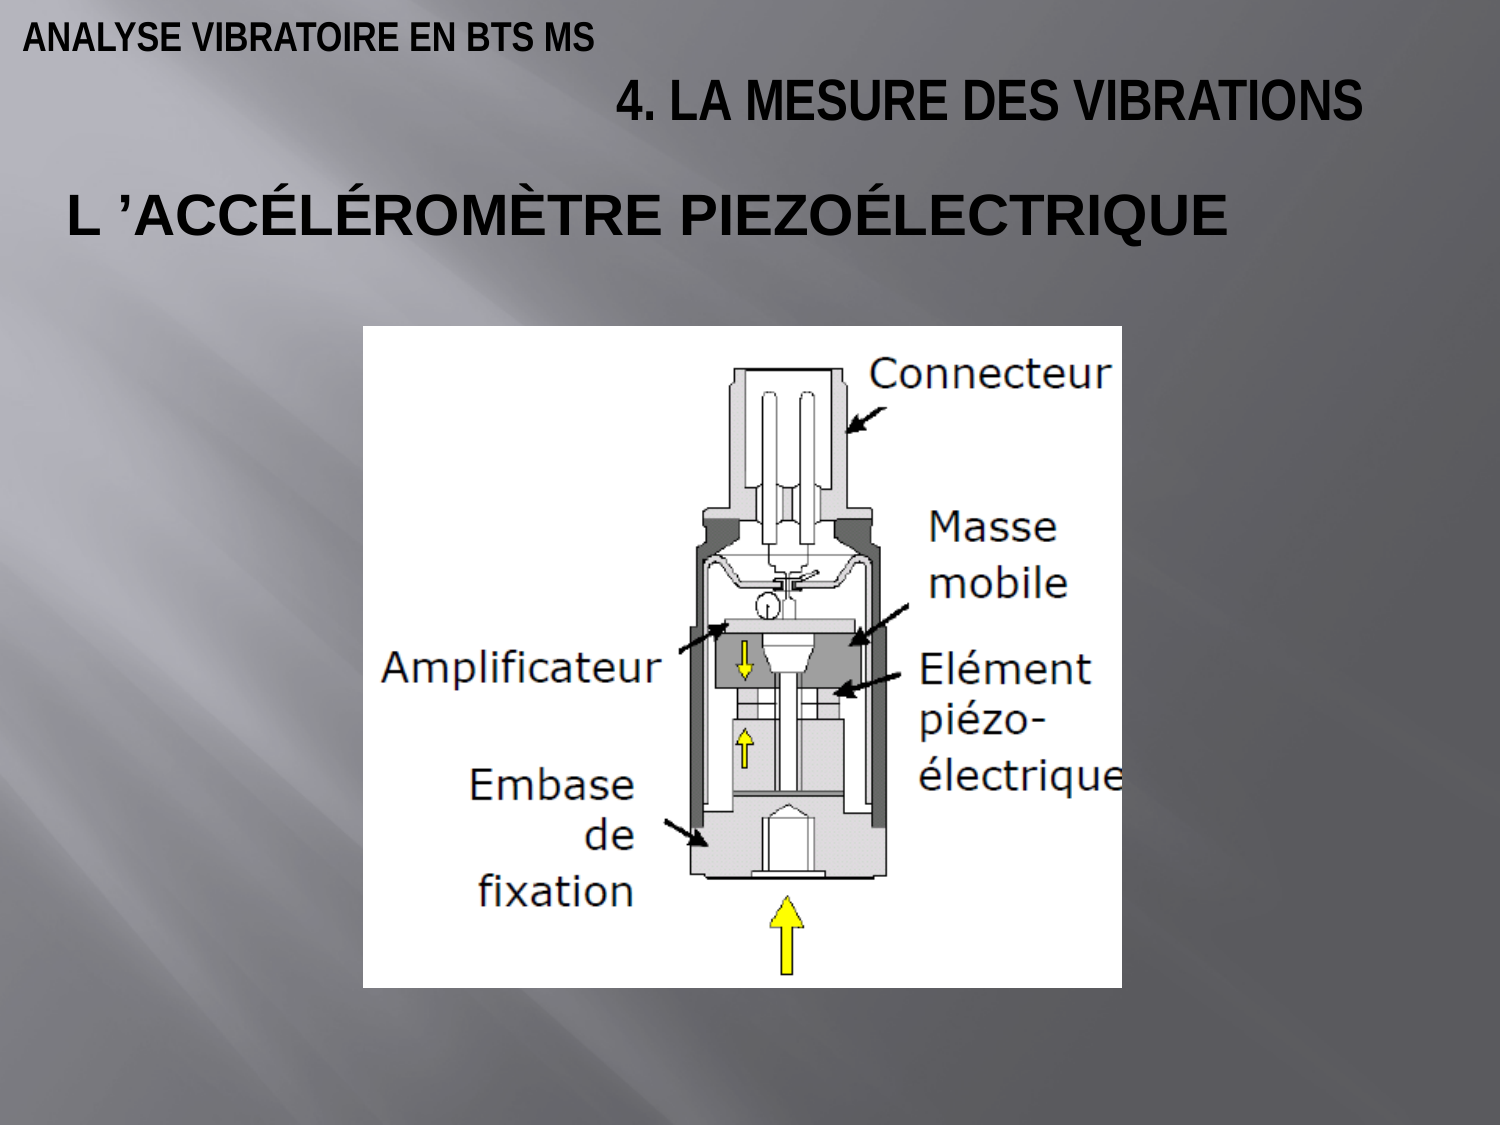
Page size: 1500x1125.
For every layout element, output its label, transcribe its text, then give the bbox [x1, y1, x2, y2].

text_box 4. LA MESURE DES VIBRATIONS [602, 54, 1500, 140]
text_box L ’ACCÉLÉROMÈTRE PIEZOÉLECTRIQUE [51, 170, 1434, 255]
picture [363, 325, 1122, 988]
